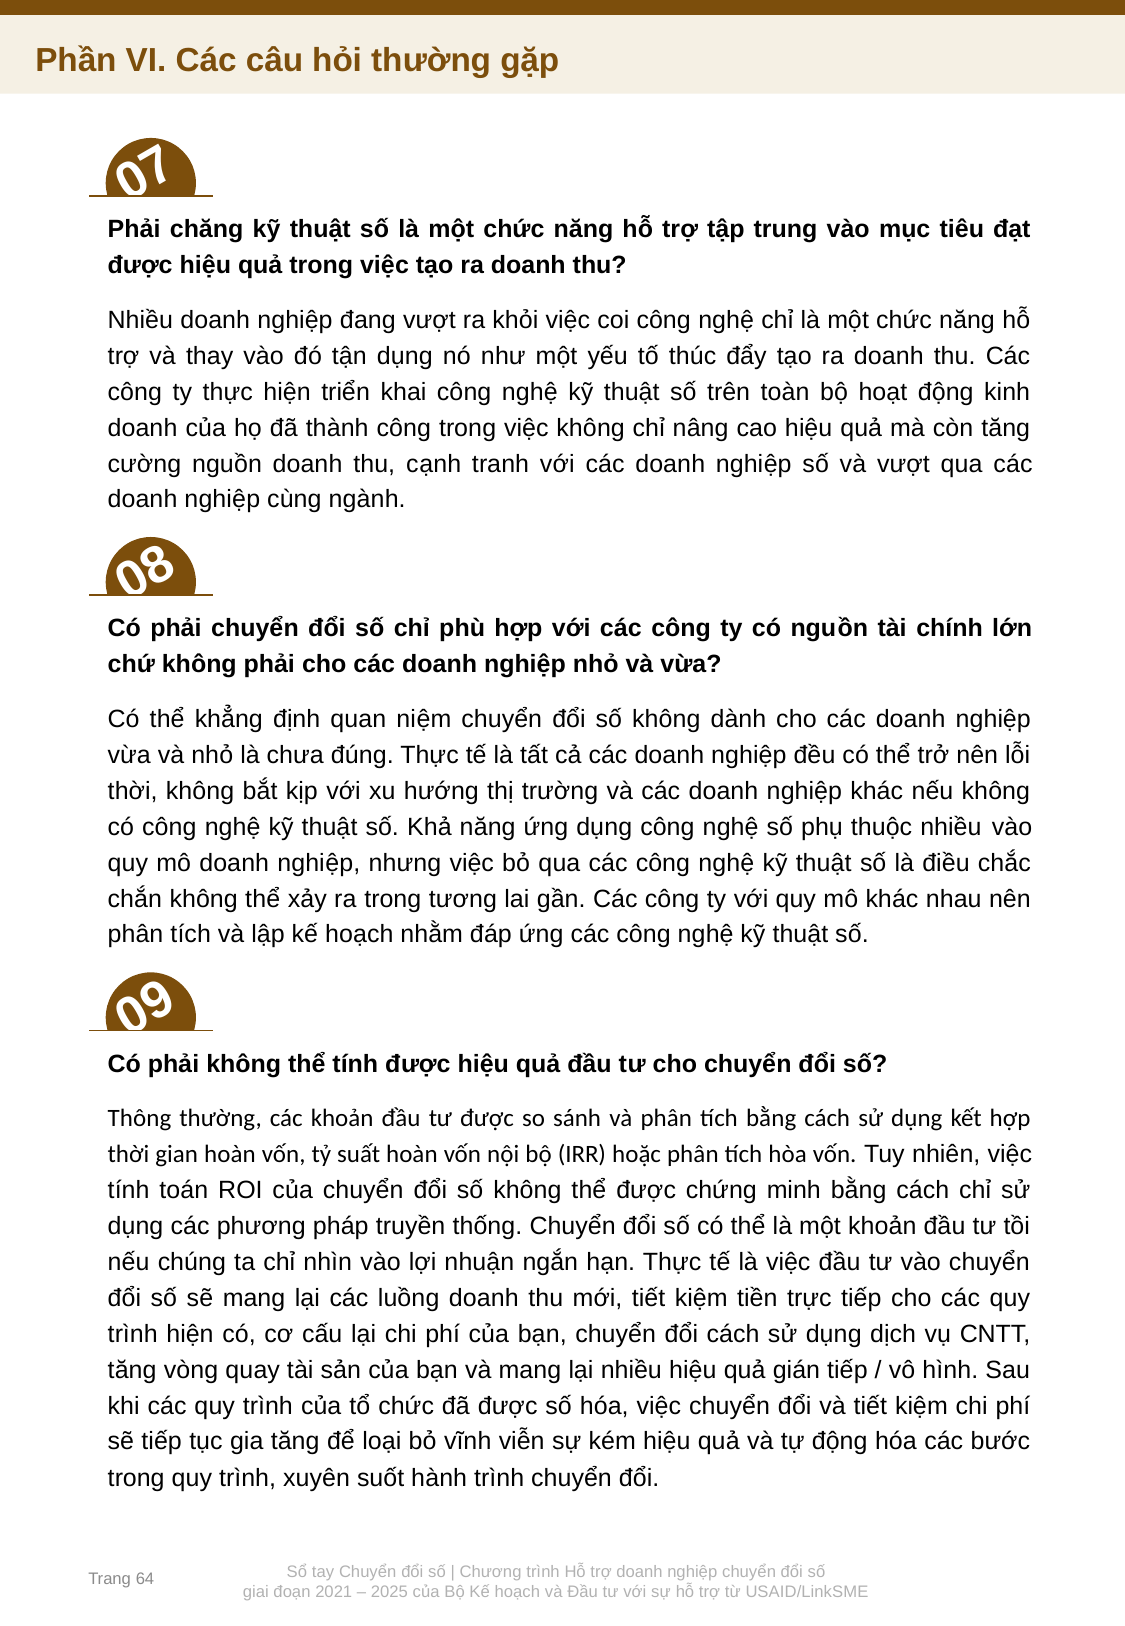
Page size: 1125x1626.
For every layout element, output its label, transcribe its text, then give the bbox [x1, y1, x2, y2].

footer Sổ tay Chuyển đổi số | Chương trình Hỗ trợ doanh nghiệp chuyển đổi số giai đoạn 2021 – 2025 của Bộ Kế hoạch và Đầu tư với sự hỗ trợ từ USAID/LinkSME [65, 1561, 1048, 1600]
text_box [77, 137, 1048, 522]
slide_number Trang 64 [0, 1560, 170, 1595]
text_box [0, 0, 1125, 94]
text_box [77, 972, 1048, 1501]
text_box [77, 536, 1048, 957]
